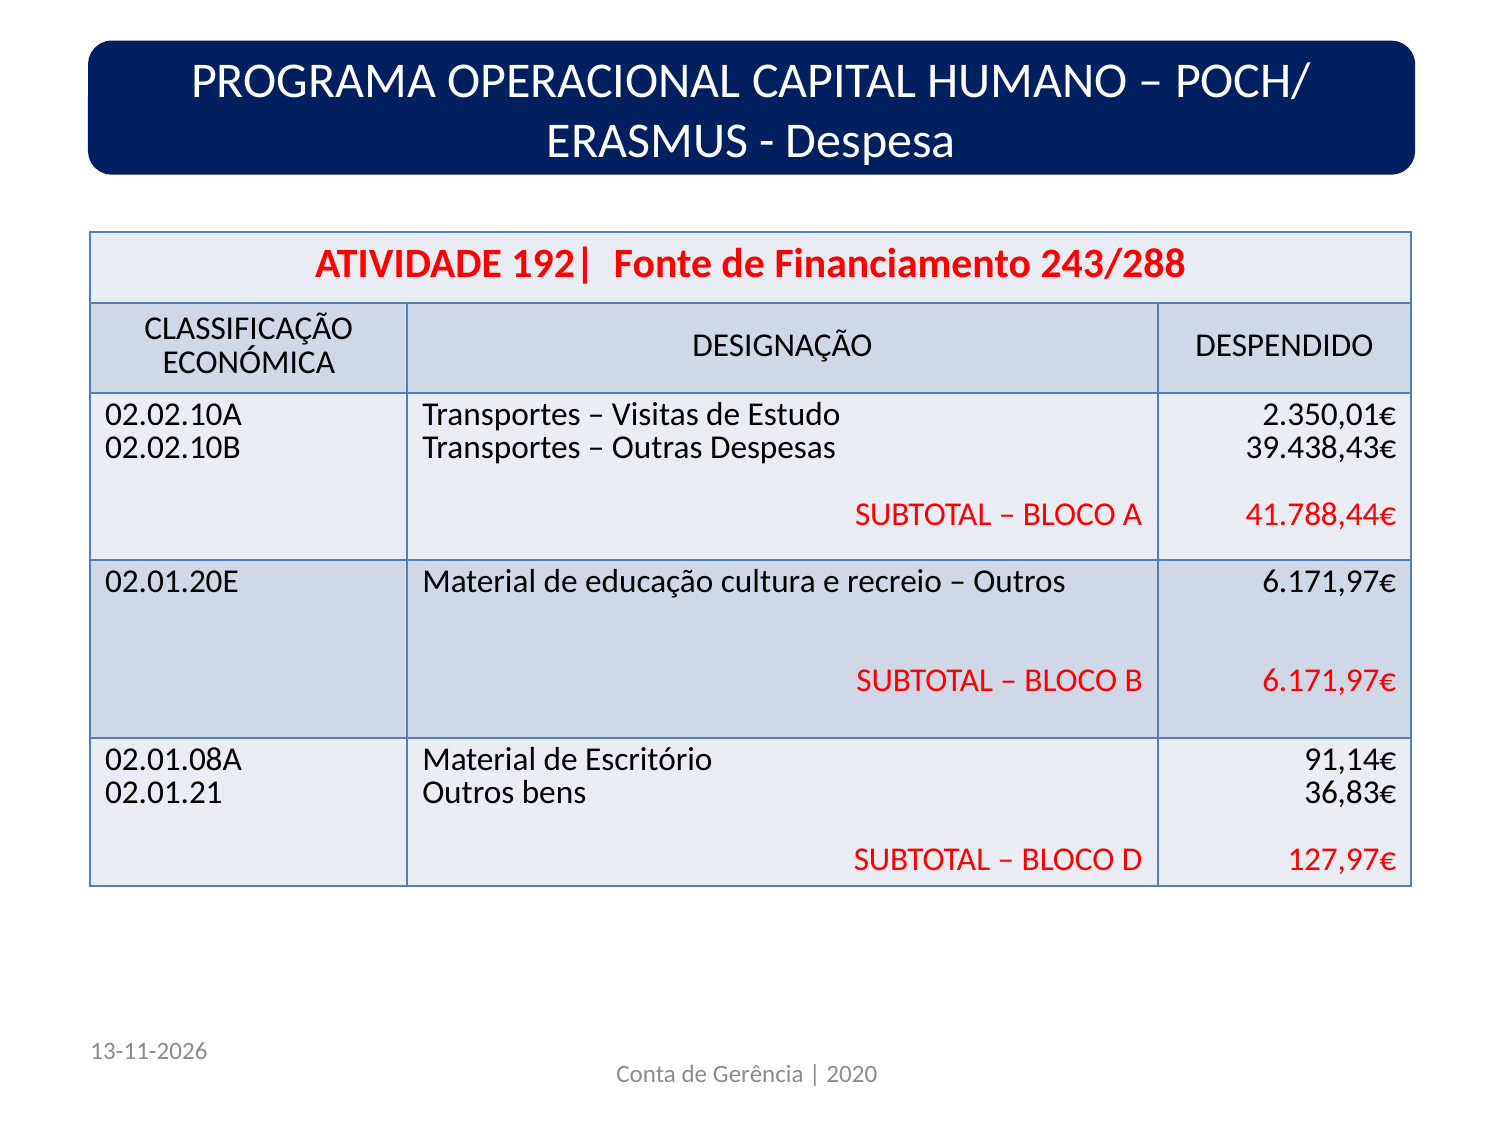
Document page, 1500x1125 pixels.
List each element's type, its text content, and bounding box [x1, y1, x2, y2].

table_cell DESPENDIDO [1159, 304, 1410, 392]
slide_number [75, 1019, 426, 1080]
text_box PROGRAMA OPERACIONAL CAPITAL HUMANO – POCH/ ERASMUS - Despesa [87, 40, 1416, 175]
table_cell DESIGNAÇÃO [408, 304, 1157, 392]
footer Conta de Gerência | 2020 [512, 1042, 988, 1103]
table_cell 91,14€ 36,83€ 127,97€ [1159, 739, 1410, 885]
table_cell 02.01.08A 02.01.21 [91, 739, 406, 885]
table_header ATIVIDADE 192| Fonte de Financiamento 243/288 [91, 233, 1410, 302]
table_cell Material de educação cultura e recreio – Outros SUBTOTAL – BLOCO B [408, 561, 1157, 737]
table_cell 2.350,01€ 39.438,43€ 41.788,44€ [1159, 394, 1410, 559]
table_cell 02.01.20E [91, 561, 406, 737]
table_cell 6.171,97€ 6.171,97€ [1159, 561, 1410, 737]
table_cell CLASSIFICAÇÃO ECONÓMICA [91, 304, 406, 392]
table_cell 02.02.10A 02.02.10B [91, 394, 406, 559]
table_cell Material de Escritório Outros bens SUBTOTAL – BLOCO D [408, 739, 1157, 885]
table_cell Transportes – Visitas de Estudo Transportes – Outras Despesas SUBTOTAL – BLOCO A [408, 394, 1157, 559]
